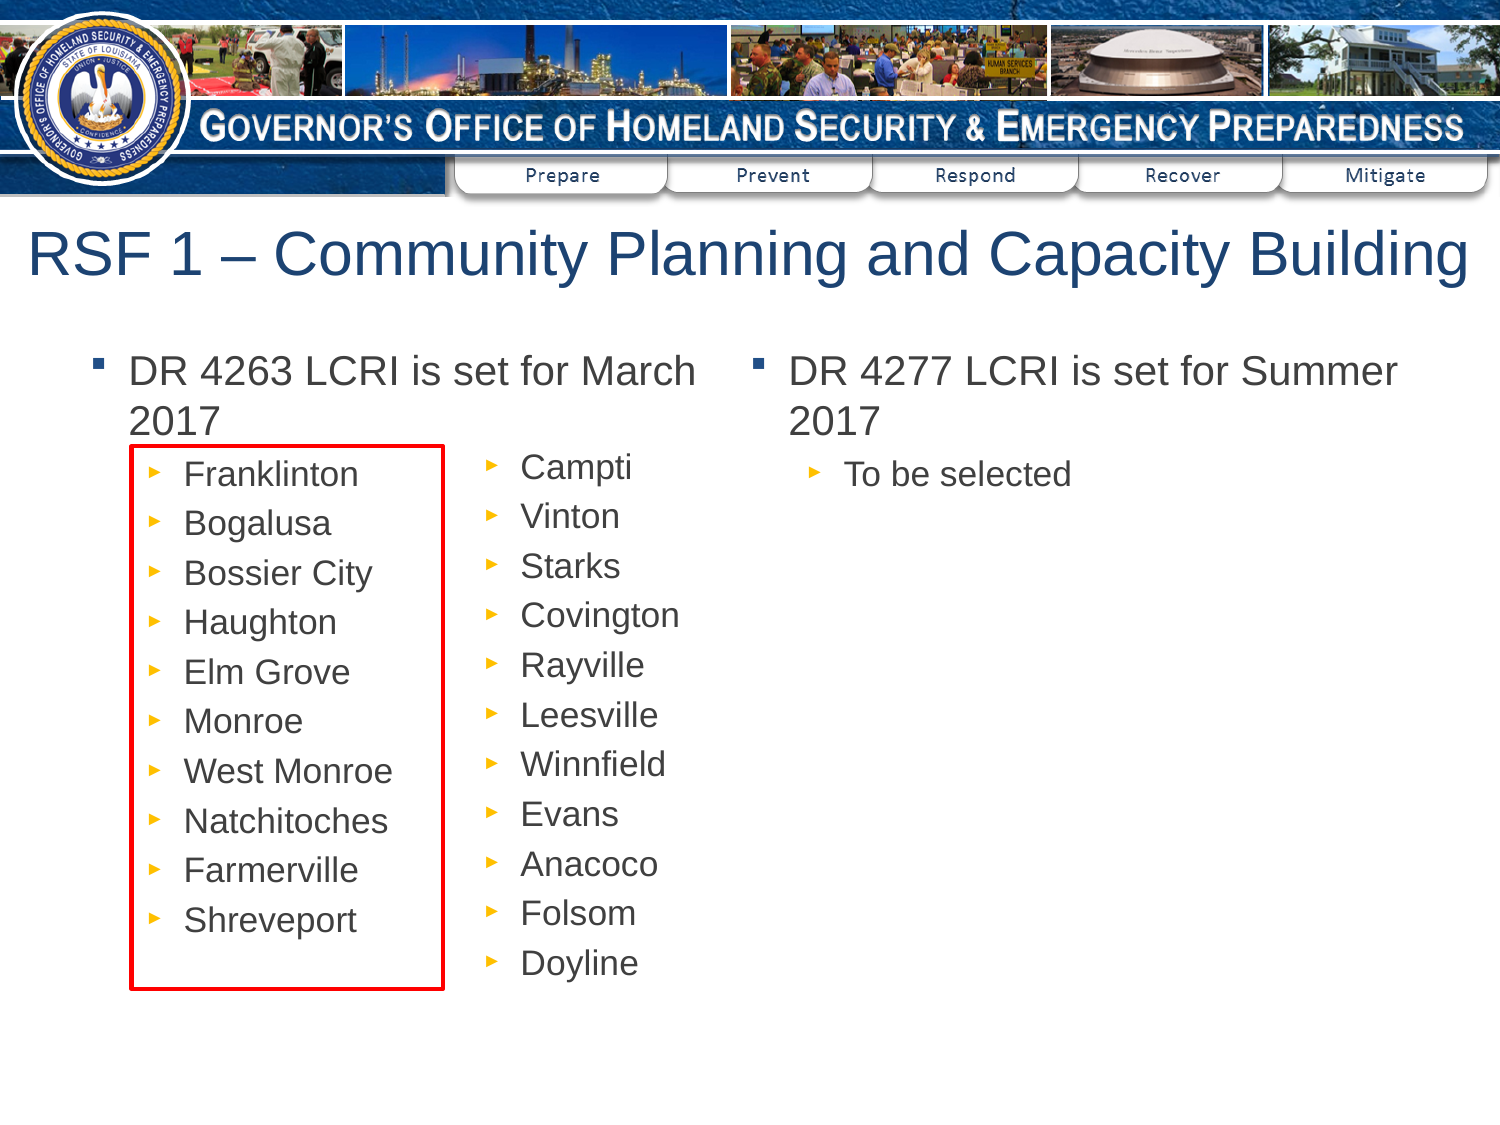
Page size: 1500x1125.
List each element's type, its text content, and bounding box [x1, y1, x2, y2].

picture [0, 0, 1500, 198]
title RSF 1 – Community Planning and Capacity Building [0, 198, 1500, 303]
list DR 4263 LCRI is set for March 2017 Franklinton Bogalusa Bossier City Haughton Elm Grove Monroe West Monroe Natchitoches Farmerville Shreveport DR 4277 LCRI is set for Summer 2017 To be selected [75, 335, 1425, 1033]
text_box Campti Vinton Starks Covington Rayville Leesville Winnfield Evans Anacoco Folsom Doyline [412, 436, 760, 1032]
text_box [129, 444, 445, 991]
